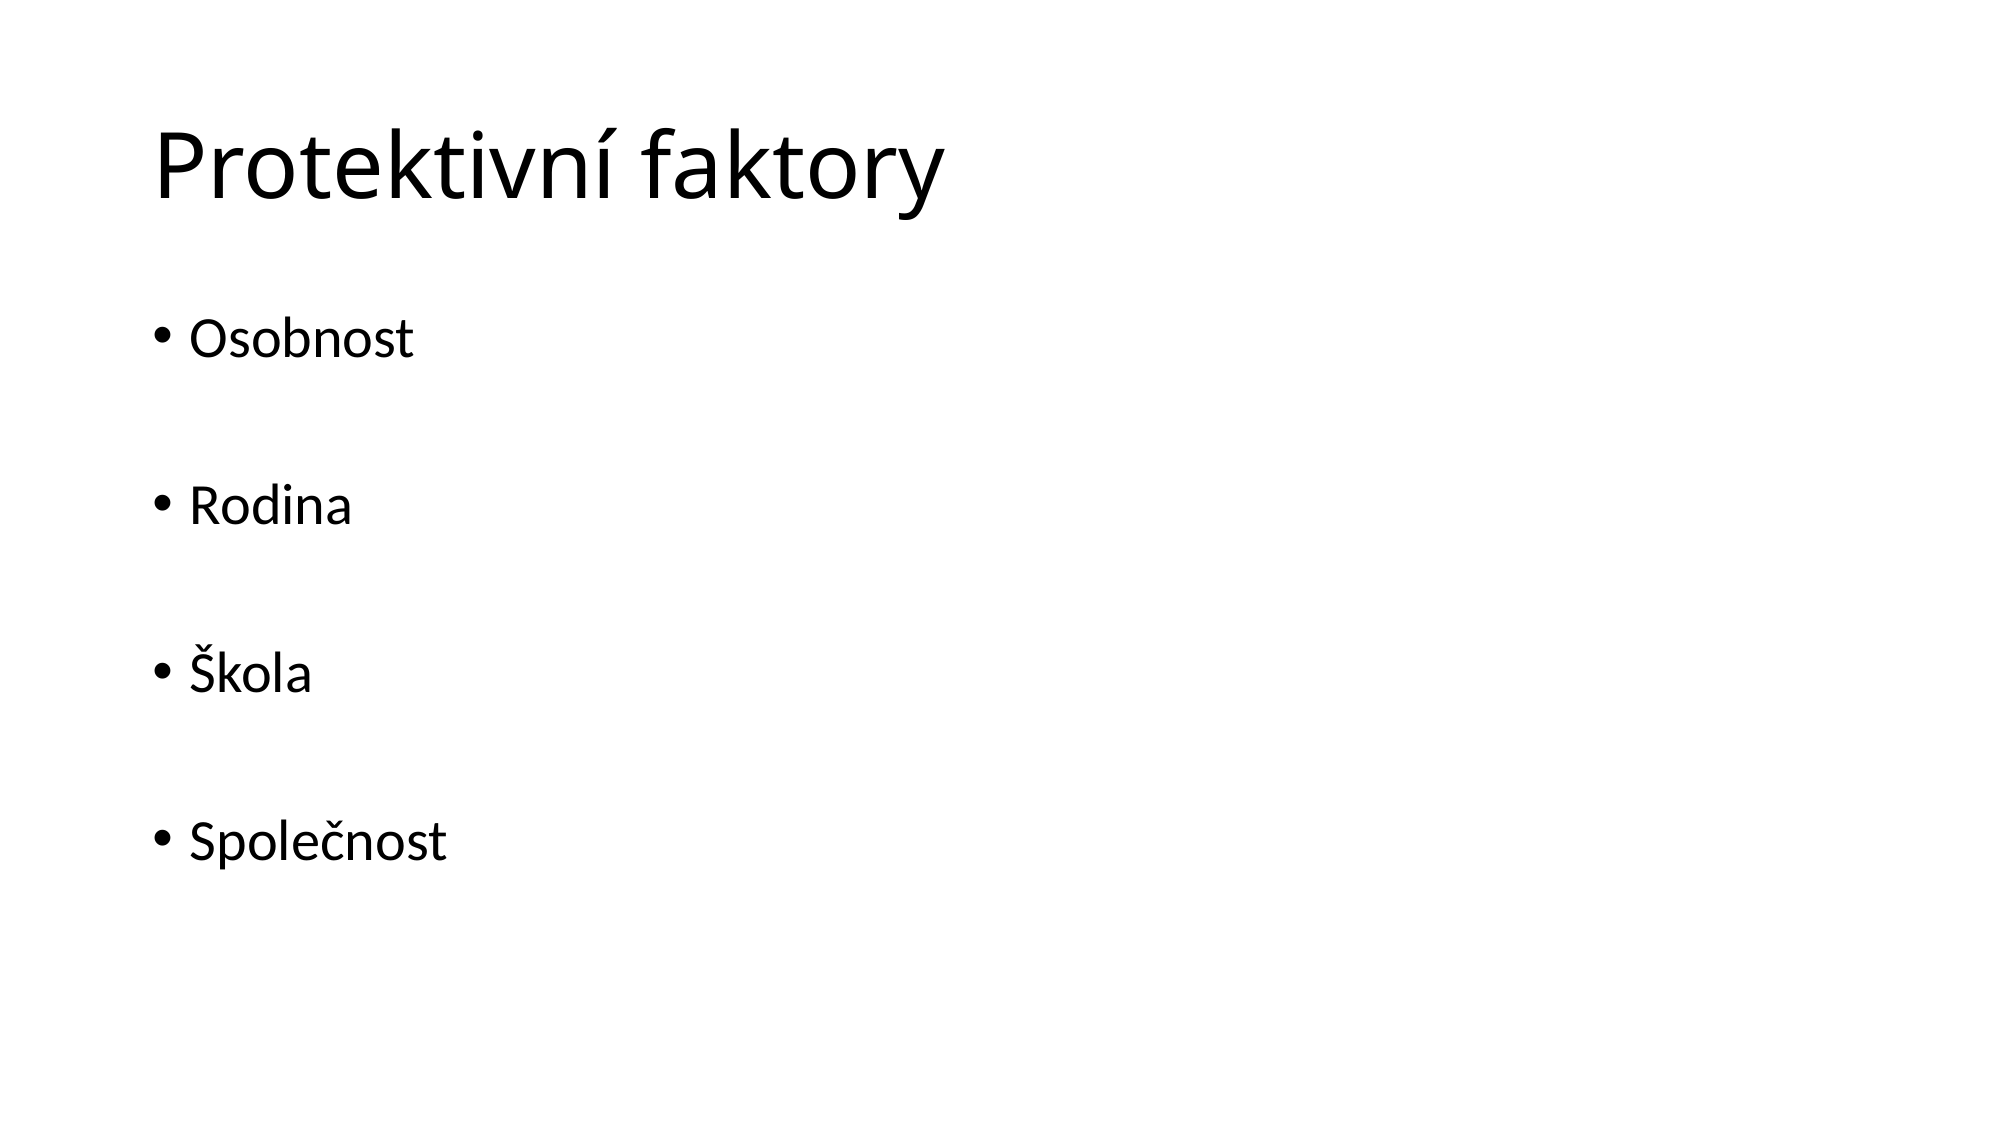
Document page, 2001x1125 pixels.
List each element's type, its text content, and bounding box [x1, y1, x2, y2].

title Protektivní faktory [137, 59, 1863, 278]
list Osobnost Rodina Škola Společnost [137, 299, 1863, 1014]
